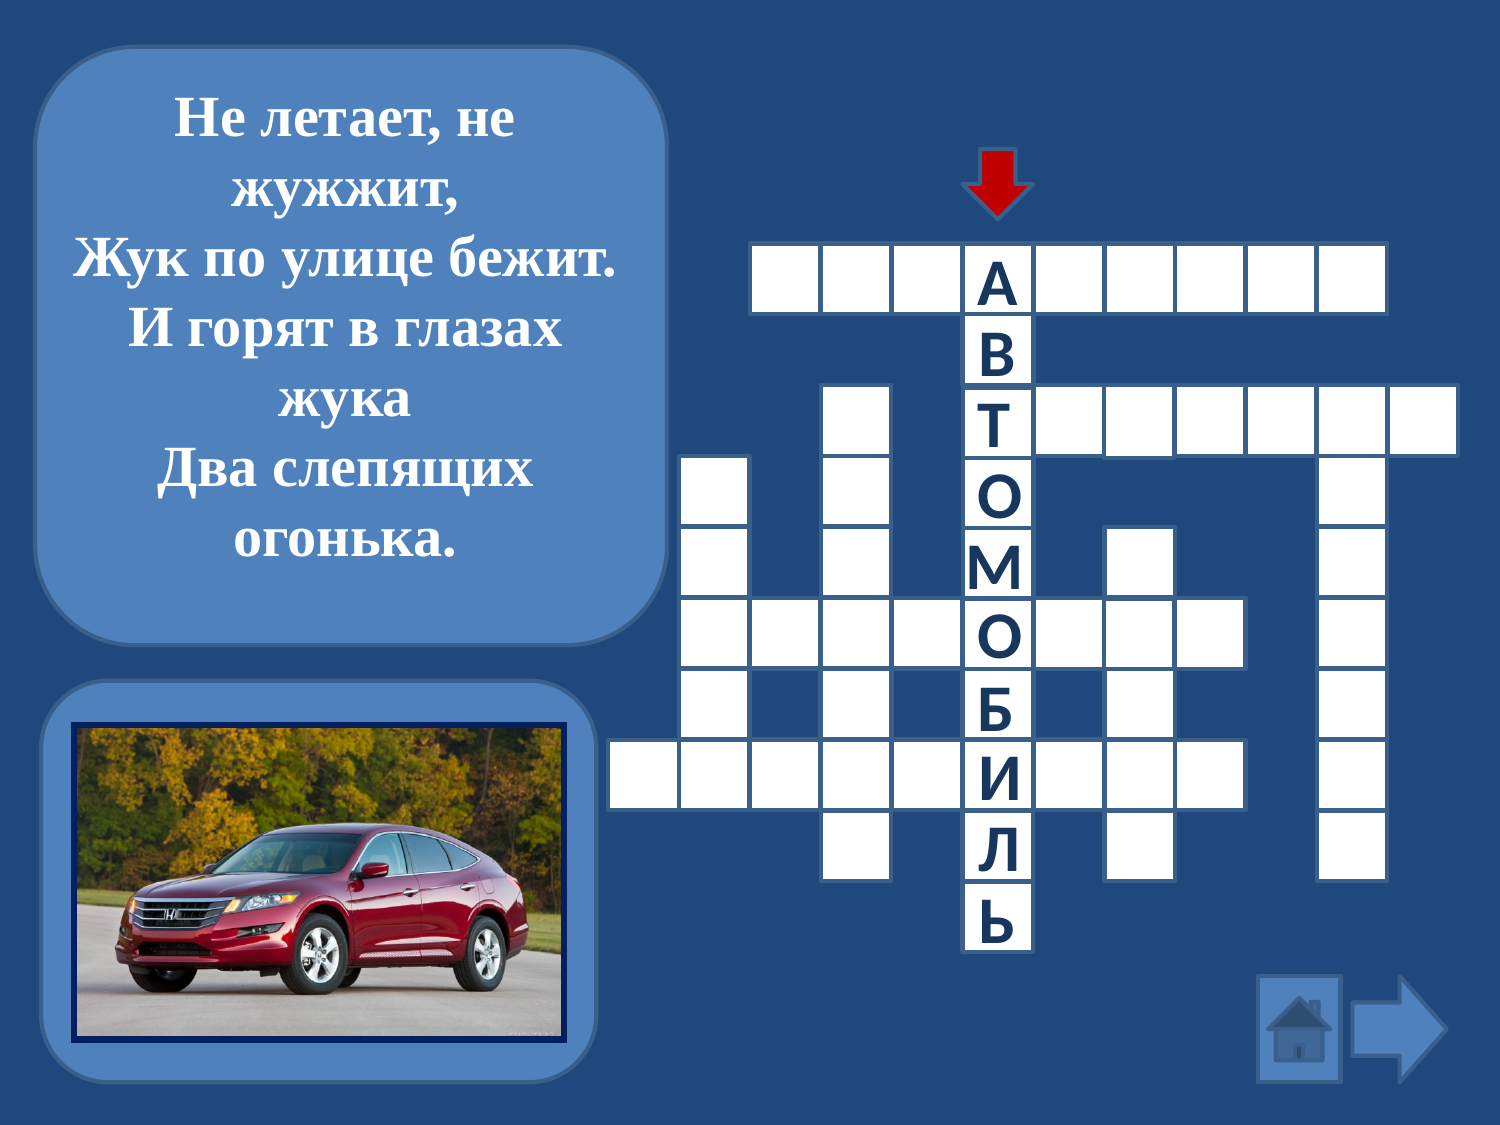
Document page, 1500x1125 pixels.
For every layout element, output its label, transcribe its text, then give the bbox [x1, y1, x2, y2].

text_box [752, 596, 822, 667]
text_box [819, 241, 890, 316]
text_box [819, 529, 893, 596]
text_box О [962, 584, 1045, 656]
text_box [822, 670, 890, 738]
picture [76, 727, 562, 1037]
text_box [893, 596, 961, 667]
text_box [822, 596, 893, 670]
text_box [681, 741, 748, 812]
text_box Б [962, 656, 1045, 752]
text_box [606, 738, 681, 812]
text_box [1045, 241, 1106, 316]
text_box [67, 44, 635, 70]
text_box [1102, 383, 1176, 460]
text_box [748, 667, 822, 741]
text_box [1315, 741, 1389, 809]
text_box [1315, 454, 1389, 529]
text_box [1057, 383, 1106, 458]
text_box [39, 678, 599, 1085]
text_box [1315, 667, 1389, 741]
text_box [960, 146, 1035, 222]
text_box О [962, 444, 1045, 539]
text_box [1106, 667, 1177, 741]
text_box [32, 79, 670, 648]
text_box [819, 812, 893, 883]
text_box [677, 454, 752, 525]
text_box [819, 383, 893, 454]
text_box [1102, 596, 1176, 671]
text_box [1045, 667, 1106, 741]
text_box [822, 738, 890, 812]
text_box [1046, 741, 1102, 812]
text_box [677, 599, 752, 667]
text_box Л [963, 797, 1046, 869]
text_box [1315, 529, 1389, 596]
text_box [1106, 241, 1177, 316]
text_box [1176, 596, 1248, 671]
text_box [890, 738, 963, 812]
text_box [1315, 241, 1389, 316]
text_box [890, 241, 964, 316]
text_box Т [962, 373, 1057, 469]
text_box [1315, 809, 1389, 883]
text_box Не летает, не жужжит, Жук по улице бежит. И горят в глазах жука Два слепящих огонька. [46, 70, 644, 575]
text_box [1244, 383, 1315, 458]
text_box [1315, 383, 1386, 454]
text_box [677, 667, 748, 741]
text_box [1102, 525, 1177, 599]
text_box Ь [963, 869, 1046, 965]
text_box [1256, 974, 1343, 1084]
text_box [1244, 241, 1315, 316]
text_box [1102, 741, 1173, 809]
text_box [890, 667, 960, 738]
text_box [1177, 241, 1244, 316]
text_box [819, 454, 893, 529]
text_box [1173, 738, 1248, 812]
text_box В [963, 302, 1046, 373]
text_box М [950, 515, 1033, 610]
text_box [1045, 596, 1102, 667]
text_box [1350, 974, 1449, 1085]
text_box И [963, 726, 1046, 797]
text_box [1102, 809, 1177, 883]
text_box А [962, 231, 1045, 302]
text_box [748, 241, 819, 316]
text_box [677, 525, 752, 599]
text_box [1315, 596, 1389, 667]
text_box [748, 741, 822, 812]
text_box [1176, 383, 1244, 458]
text_box [1386, 383, 1460, 458]
